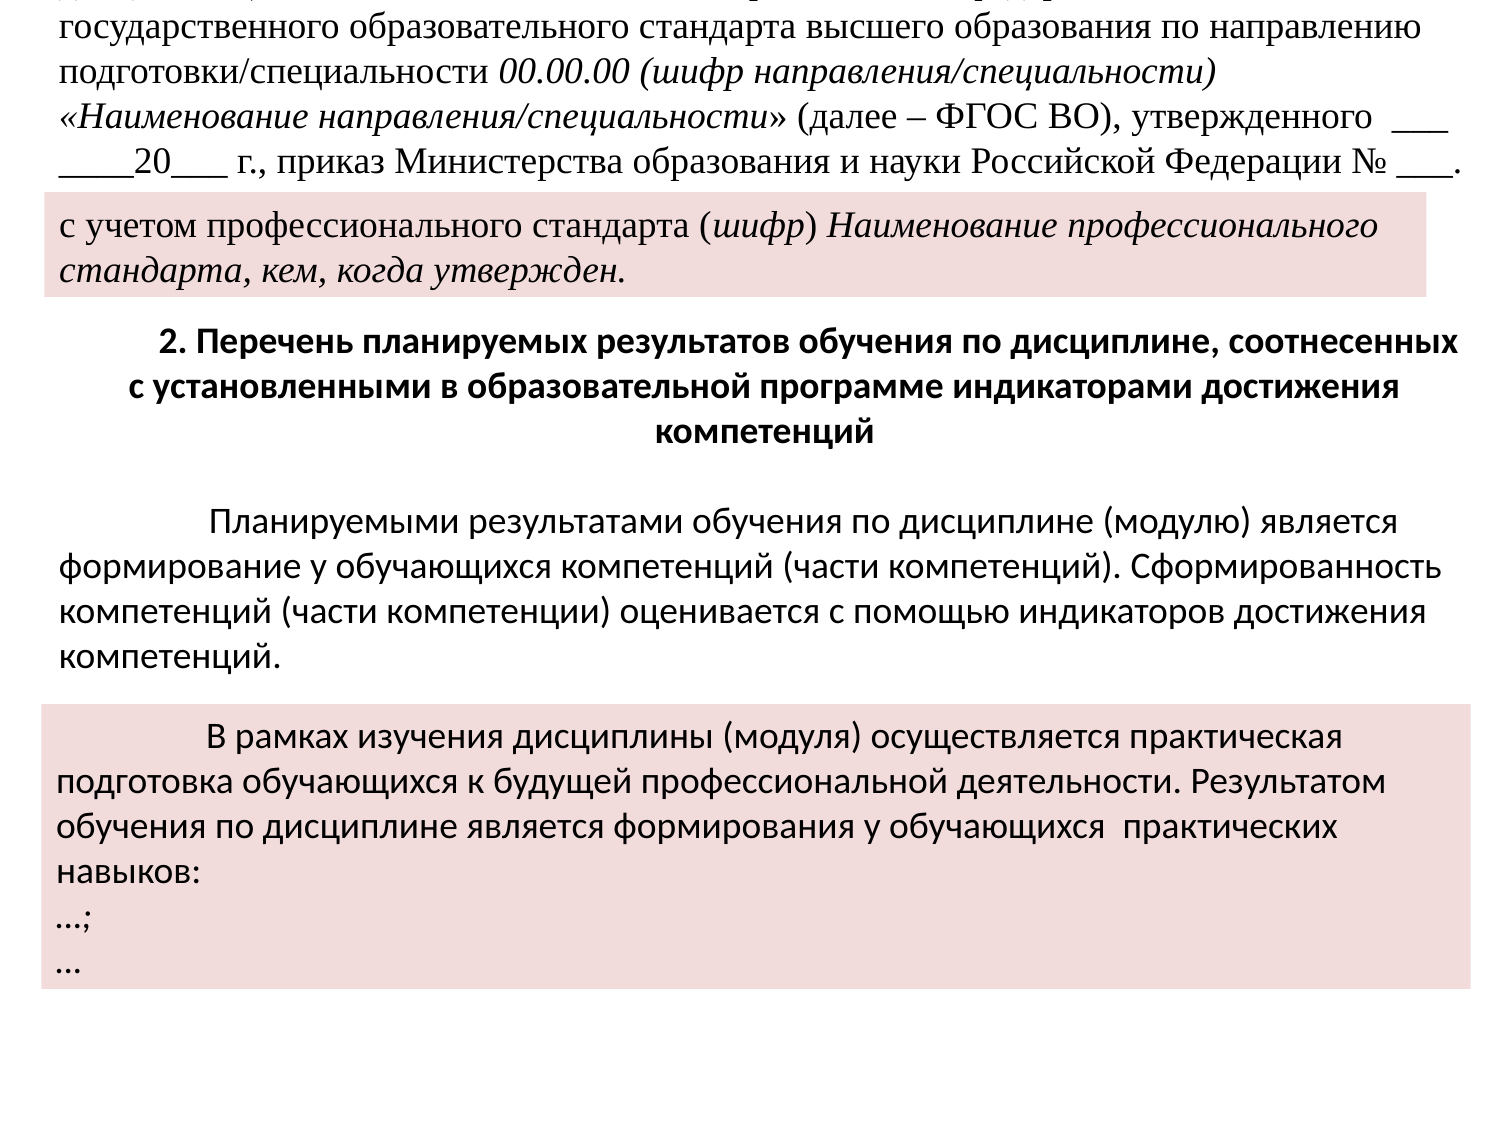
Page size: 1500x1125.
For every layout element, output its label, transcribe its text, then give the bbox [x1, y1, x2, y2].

text_box В рамках изучения дисциплины (модуля) осуществляется практическая подготовка обучающихся к будущей профессиональной деятельности. Результатом обучения по дисциплине является формирования у обучающихся практических навыков: …; … [41, 704, 1471, 989]
text_box с учетом профессионального стандарта (шифр) Наименование профессионального стандарта, кем, когда утвержден. [44, 192, 1427, 297]
text_box 1. Цели и задачи дисциплины Рабочая программа дисциплины «Наименование дисциплины» (индекс) (далее – дисциплина) составлена в соответствии с требованиями федерального государственного образовательного стандарта высшего образования по направлению подготовки/специальности 00.00.00 (шифр направления/специальности) «Наименование направления/специальности» (далее – ФГОС ВО), утвержденного ___ ____20___ г., приказ Министерства образования и науки Российской Федерации № ___. 2. Перечень планируемых результатов обучения по дисциплине, соотнесенных с установленными в образовательной программе индикаторами достижения компетенций Планируемыми результатами обучения по дисциплине (модулю) является формирование у обучающихся компетенций (части компетенций). Сформированность компетенций (части компетенции) оценивается с помощью индикаторов достижения компетенций. [44, 0, 1486, 728]
